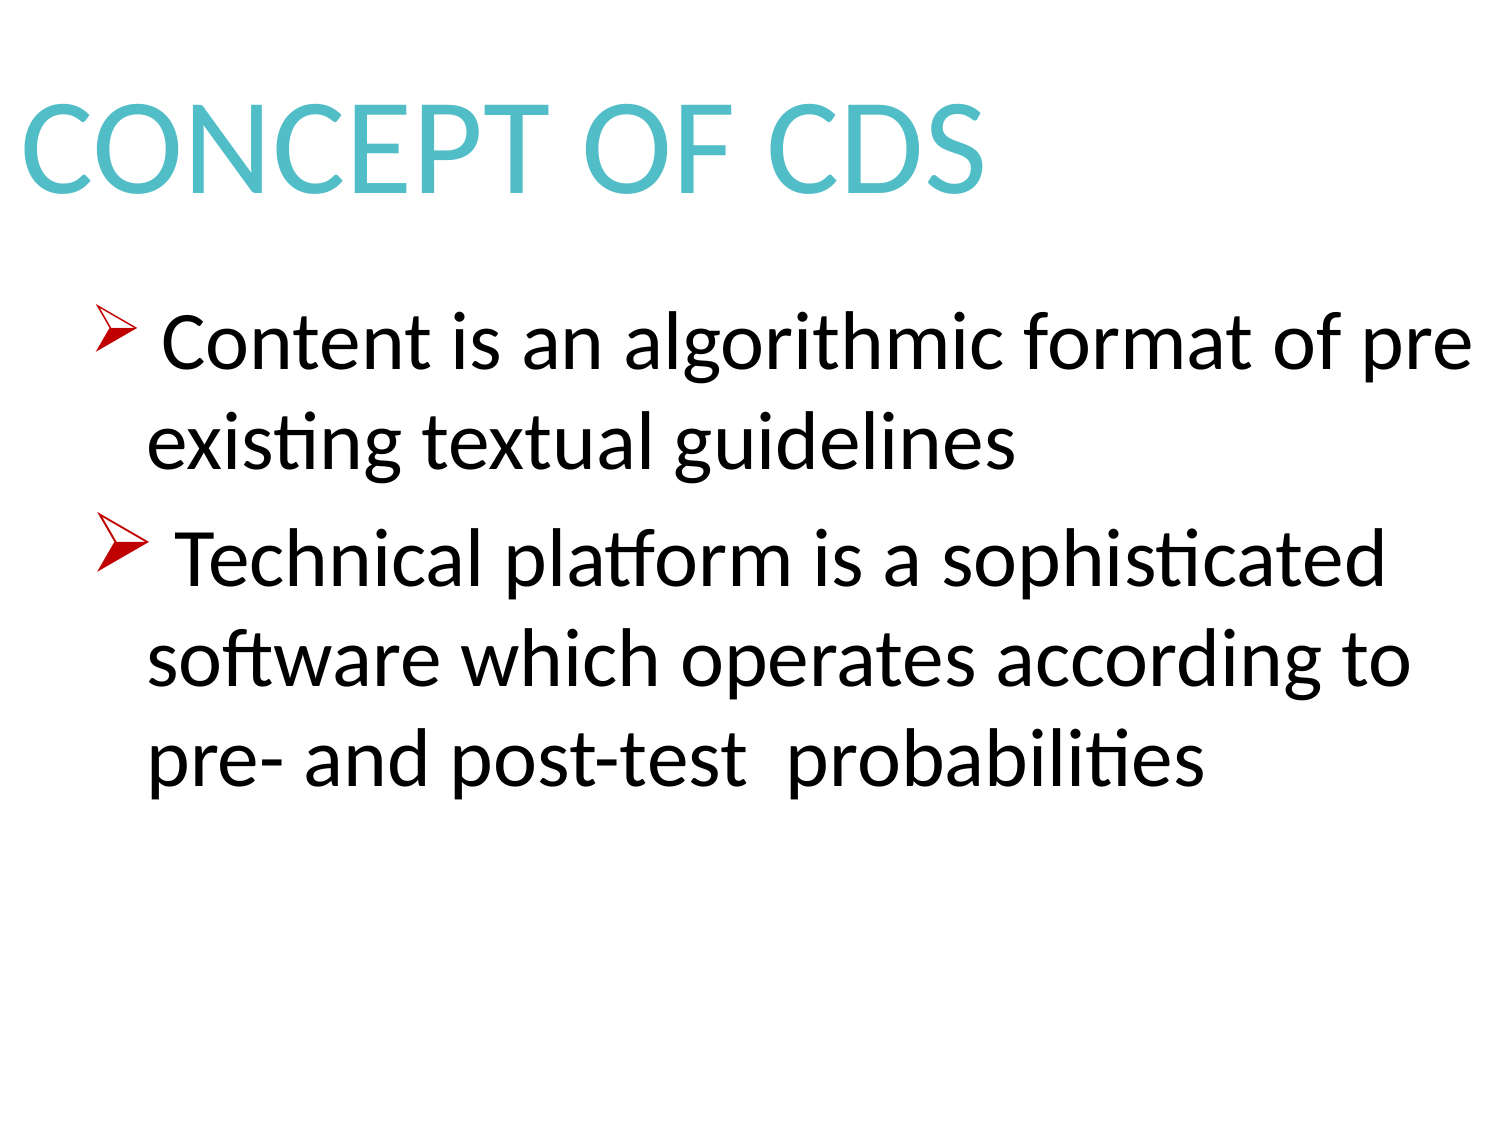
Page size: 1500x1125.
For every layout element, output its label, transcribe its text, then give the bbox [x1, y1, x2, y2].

title CONCEPT OF CDS [5, 45, 1356, 233]
list Content is an algorithmic format of pre existing textual guidelines Technical platform is a sophisticated software which operates according to pre- and post-test probabilities [75, 278, 1500, 1022]
